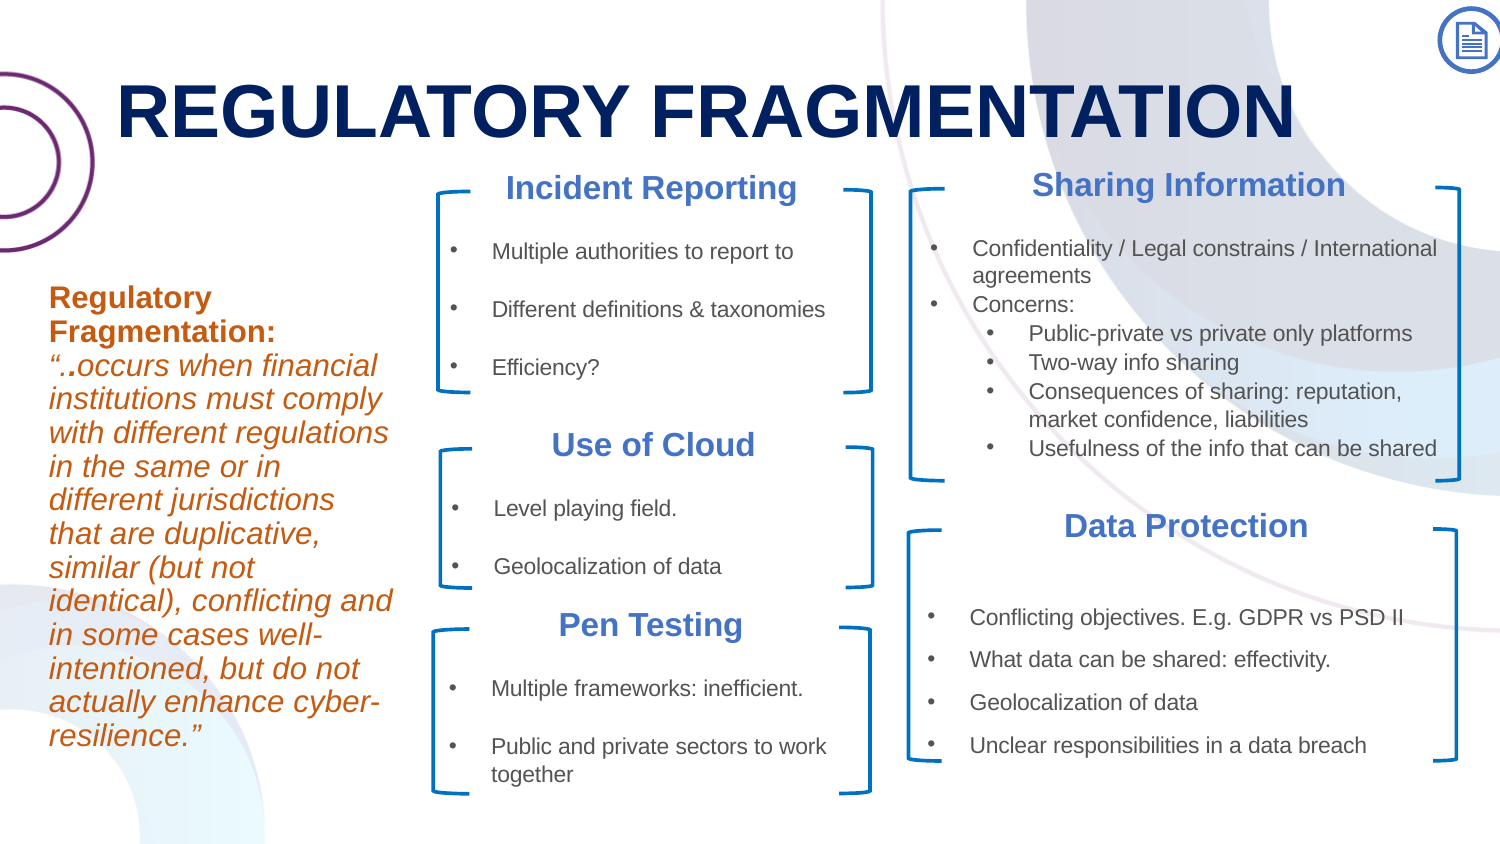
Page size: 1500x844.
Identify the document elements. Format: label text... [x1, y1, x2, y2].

text_box Data Protection Conflicting objectives. E.g. GDPR vs PSD II What data can be shared: effectivity. Geolocalization of data Unclear responsibilities in a data breach [925, 503, 1447, 758]
text_box [909, 188, 945, 482]
text_box [432, 628, 470, 795]
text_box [1439, 8, 1500, 72]
text_box [839, 626, 871, 794]
text_box Regulatory Fragmentation: “..occurs when financial institutions must comply with different regulations in the same or in different jurisdictions that are duplicative, similar (but not identical), conflicting and in some cases well-intentioned, but do not actually enhance cyber-resilience.” [37, 252, 408, 759]
text_box Pen Testing Multiple frameworks: inefficient. Public and private sectors to work together [447, 602, 854, 816]
picture [0, 0, 1500, 844]
text_box Use of Cloud Level playing field. Geolocalization of data [449, 422, 857, 609]
text_box [845, 446, 874, 589]
text_box [1433, 528, 1457, 762]
text_box [437, 190, 471, 394]
text_box [843, 189, 872, 394]
text_box [907, 529, 942, 762]
text_box [439, 448, 473, 589]
text_box REGULATORY FRAGMENTATION [101, 55, 1500, 161]
text_box Sharing Information Confidentiality / Legal constrains / International agreements Concerns: Public-private vs private only platforms Two-way info sharing Consequences of sharing: reputation, market confidence, liabilities Usefulness of the info that can be shared [928, 161, 1450, 461]
text_box Incident Reporting Multiple authorities to report to Different definitions & taxonomies Efficiency? [448, 164, 855, 380]
text_box [1435, 186, 1460, 482]
